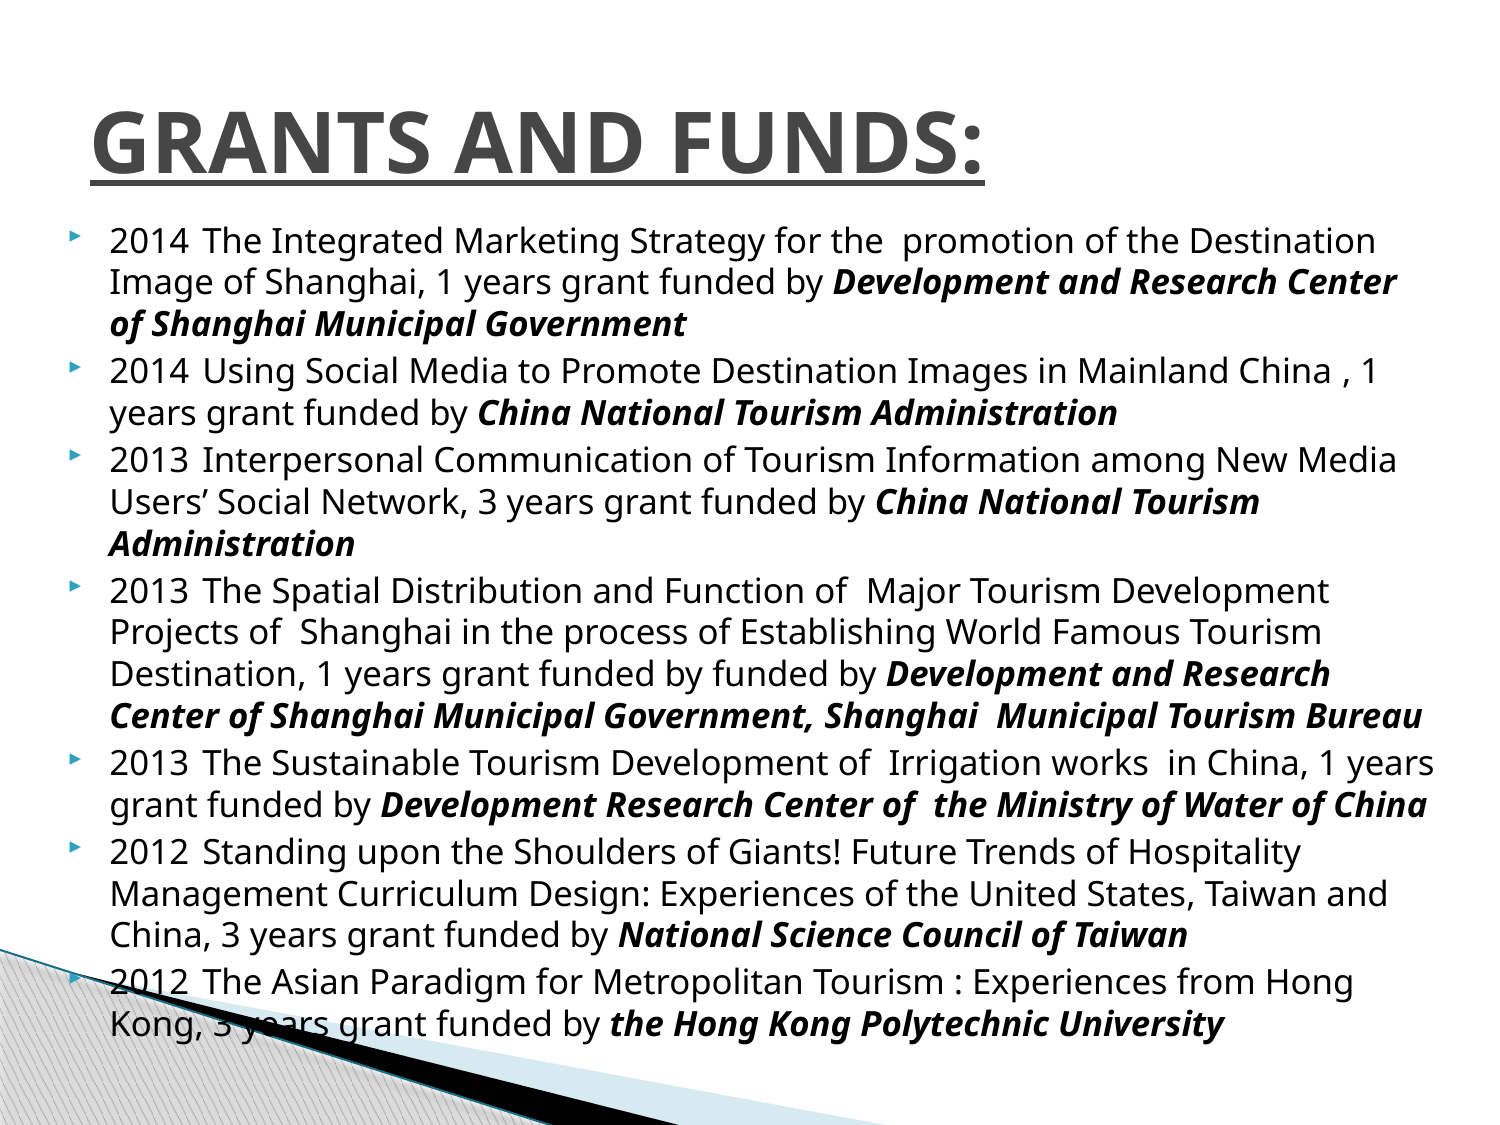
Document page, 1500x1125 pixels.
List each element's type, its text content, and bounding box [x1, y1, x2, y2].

list 2014 The Integrated Marketing Strategy for the promotion of the Destination Image of Shanghai, 1 years grant funded by Development and Research Center of Shanghai Municipal Government 2014 Using Social Media to Promote Destination Images in Mainland China , 1 years grant funded by China National Tourism Administration 2013 Interpersonal Communication of Tourism Information among New Media Users’ Social Network, 3 years grant funded by China National Tourism Administration 2013 The Spatial Distribution and Function of Major Tourism Development Projects of Shanghai in the process of Establishing World Famous Tourism Destination, 1 years grant funded by funded by Development and Research Center of Shanghai Municipal Government, Shanghai Municipal Tourism Bureau 2013 The Sustainable Tourism Development of Irrigation works in China, 1 years grant funded by Development Research Center of the Ministry of Water of China 2012 Standing upon the Shoulders of Giants! Future Trends of Hospitality Management Curriculum Design: Experiences of the United States, Taiwan and China, 3 years grant funded by National Science Council of Taiwan 2012 The Asian Paradigm for Metropolitan Tourism : Experiences from Hong Kong, 3 years grant funded by the Hong Kong Polytechnic University [35, 210, 1454, 1090]
title GRANTS AND FUNDS: [75, 45, 1425, 233]
